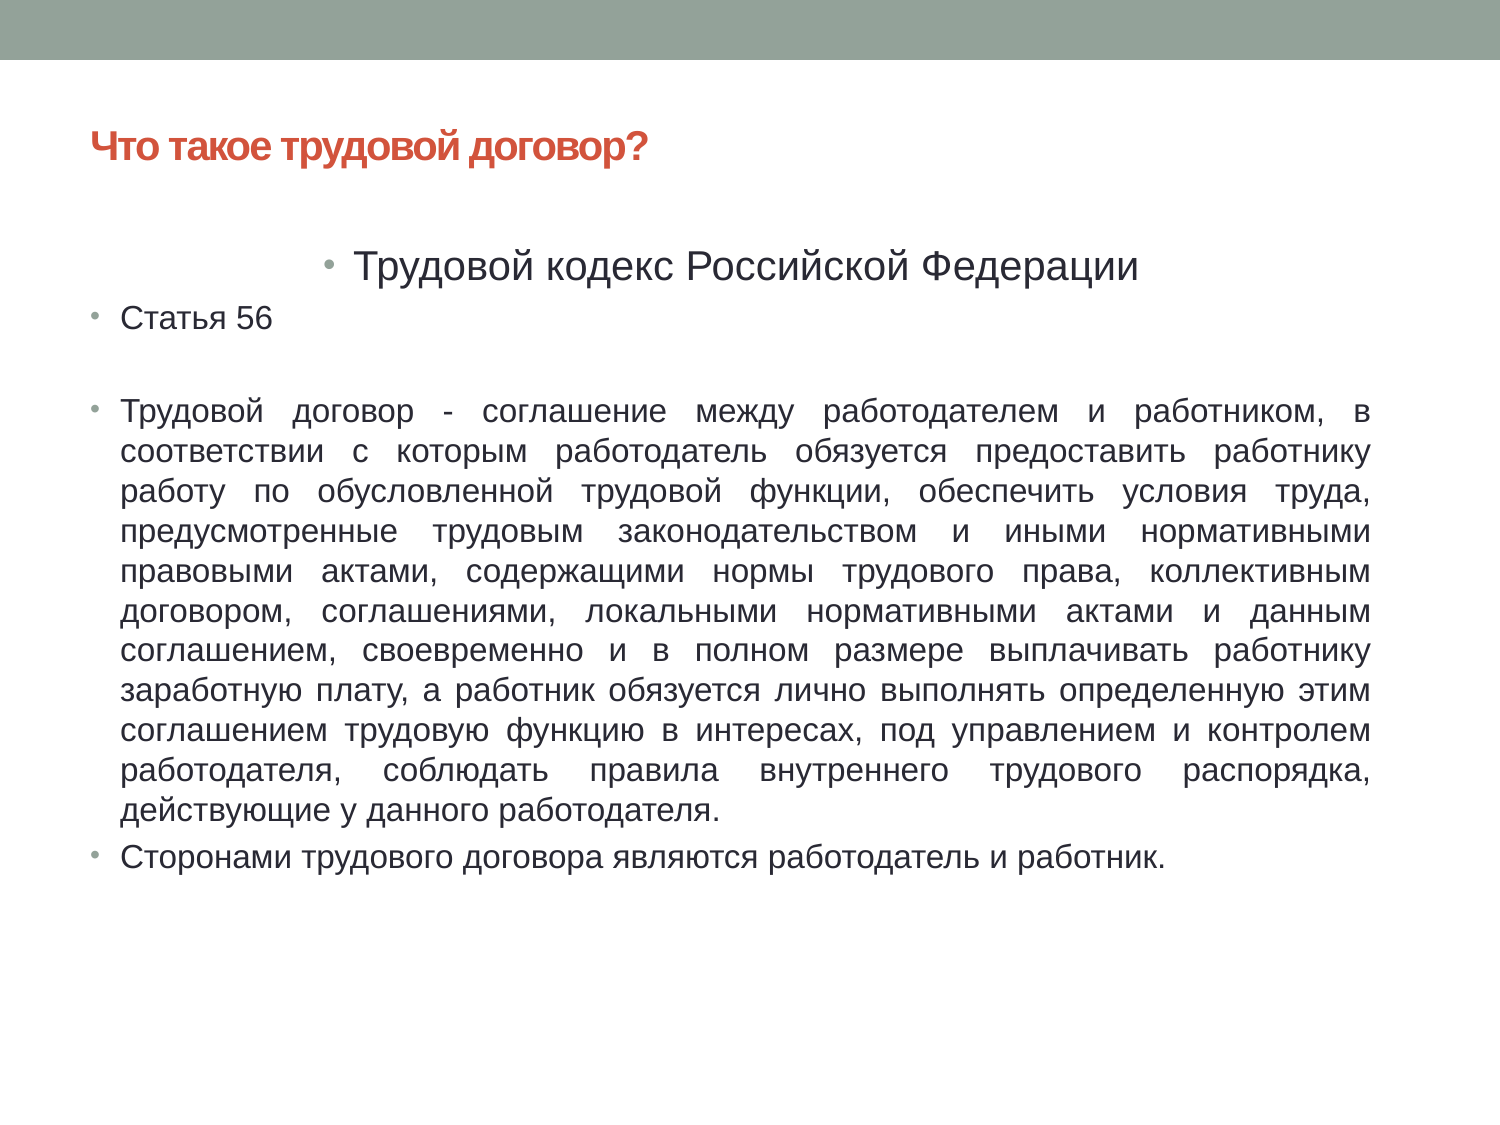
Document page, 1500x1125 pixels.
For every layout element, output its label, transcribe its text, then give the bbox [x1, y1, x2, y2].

list Трудовой кодекс Российской Федерации Статья 56 Трудовой договор - соглашение между работодателем и работником, в соответствии с которым работодатель обязуется предоставить работнику работу по обусловленной трудовой функции, обеспечить условия труда, предусмотренные трудовым законодательством и иными нормативными правовыми актами, содержащими нормы трудового права, коллективным договором, соглашениями, локальными нормативными актами и данным соглашением, своевременно и в полном размере выплачивать работнику заработную плату, а работник обязуется лично выполнять определенную этим соглашением трудовую функцию в интересах, под управлением и контролем работодателя, соблюдать правила внутреннего трудового распорядка, действующие у данного работодателя. Сторонами трудового договора являются работодатель и работник. [75, 231, 1388, 1005]
title Что такое трудовой договор? [75, 87, 1425, 250]
